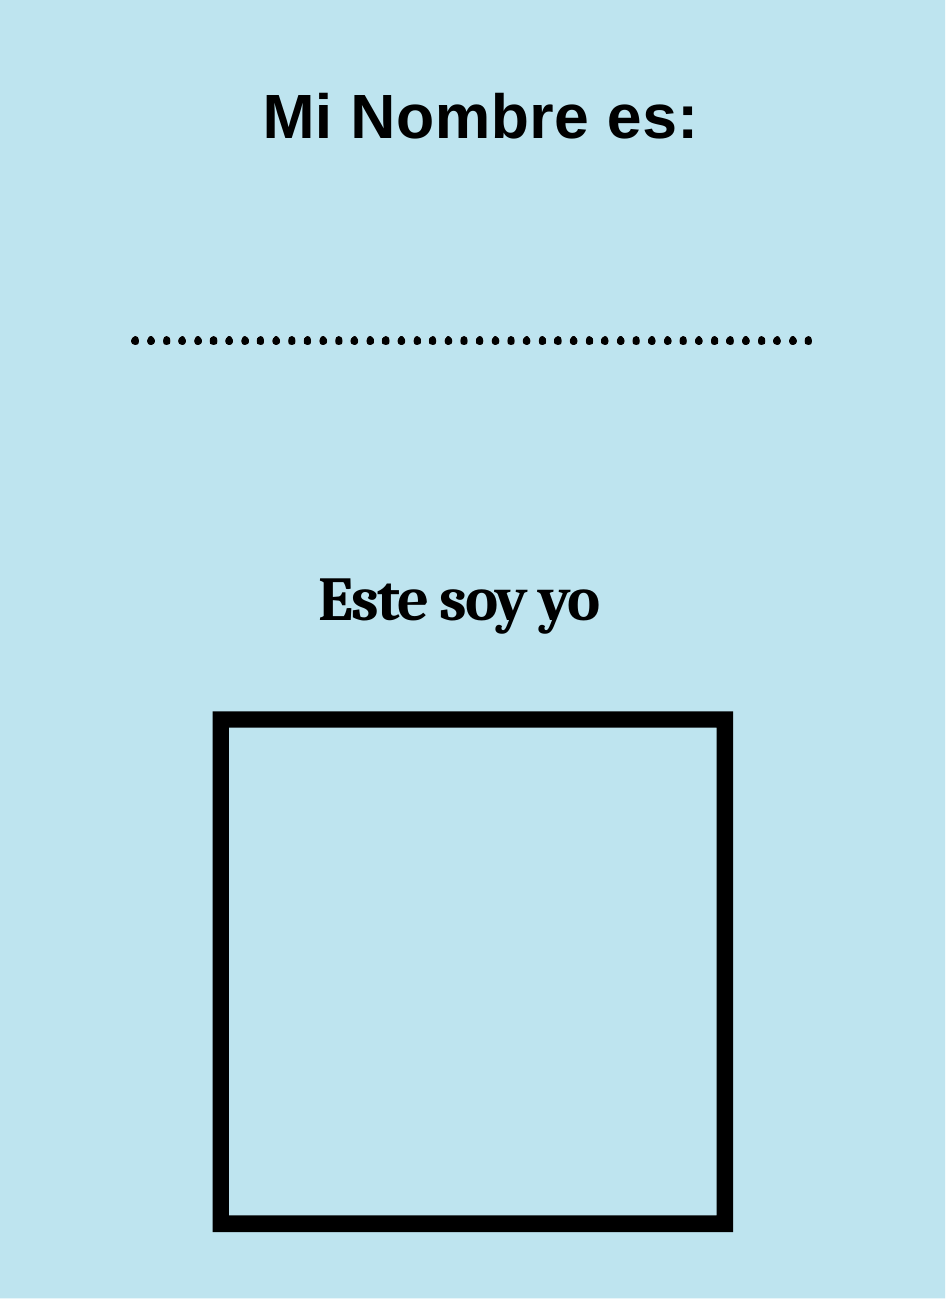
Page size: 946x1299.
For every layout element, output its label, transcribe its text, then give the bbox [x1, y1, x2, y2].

text_box Mi Nombre es: [260, 74, 715, 152]
text_box Este soy yo [316, 556, 630, 634]
picture [131, 336, 812, 345]
